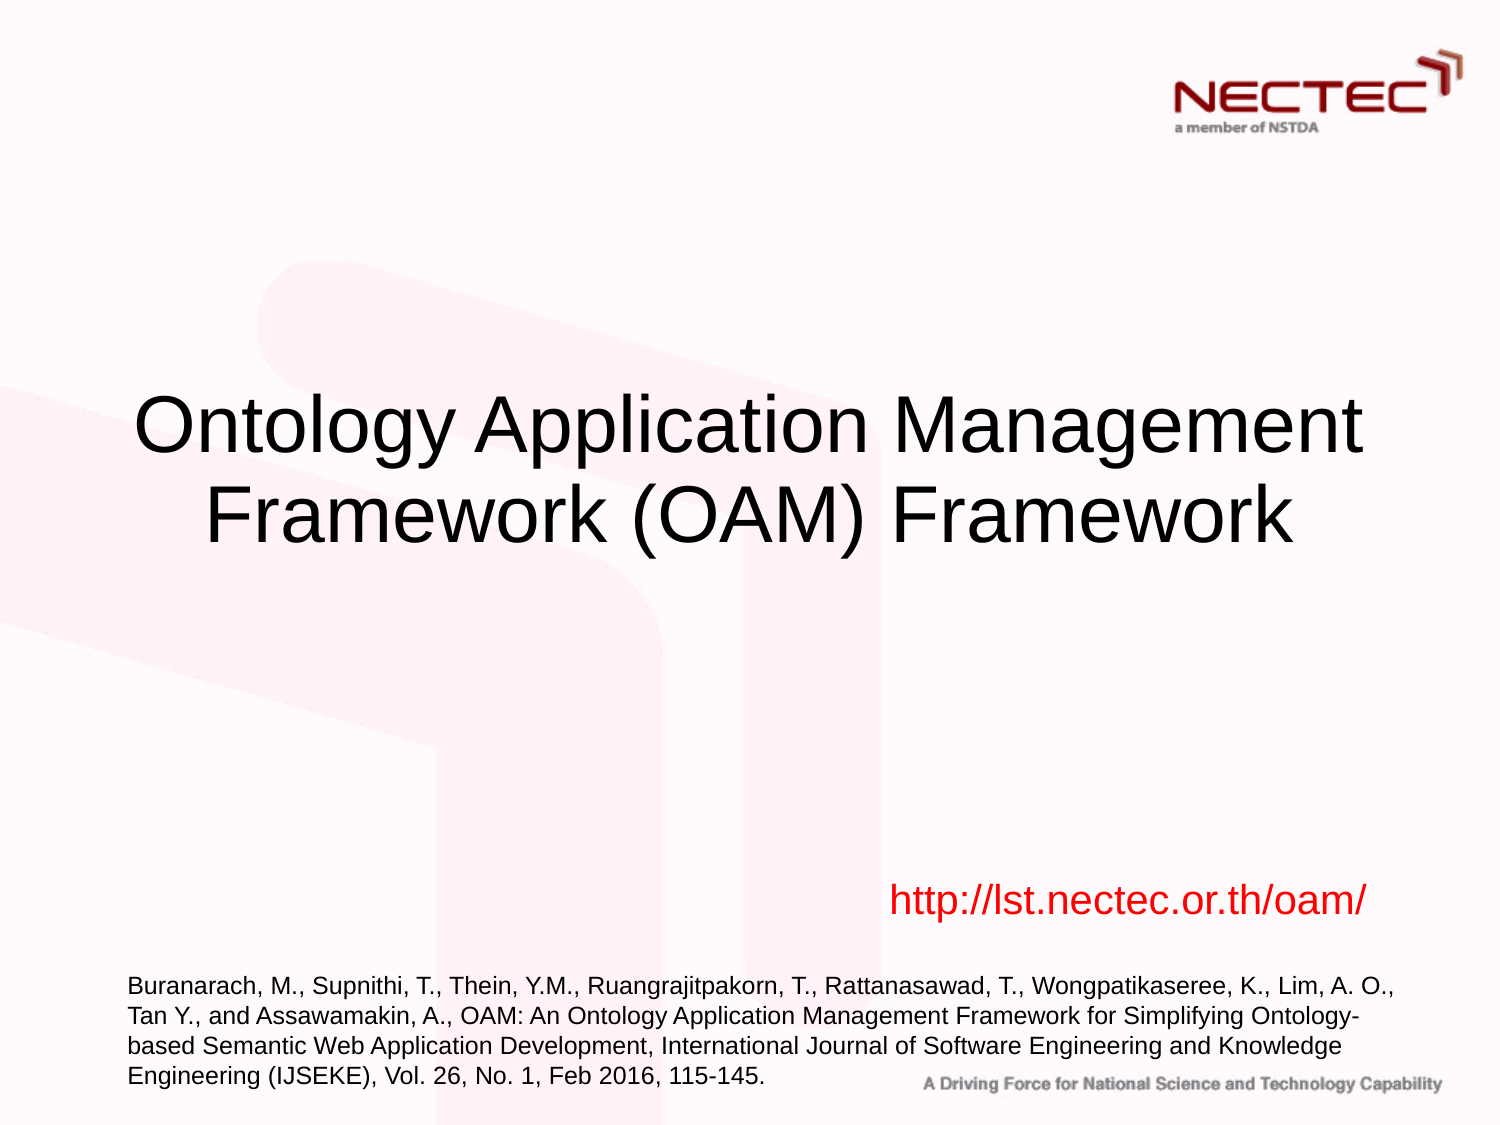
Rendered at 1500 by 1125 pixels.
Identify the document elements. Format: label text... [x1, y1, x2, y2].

text_box Buranarach, M., Supnithi, T., Thein, Y.M., Ruangrajitpakorn, T., Rattanasawad, T., Wongpatikaseree, K., Lim, A. O., Tan Y., and Assawamakin, A., OAM: An Ontology Application Management Framework for Simplifying Ontology-based Semantic Web Application Development, International Journal of Software Engineering and Knowledge Engineering (IJSEKE), Vol. 26, No. 1, Feb 2016, 115-145. [112, 962, 1438, 1097]
picture [0, 0, 1500, 1125]
title Ontology Application Management Framework (OAM) Framework [112, 349, 1388, 591]
text_box http://lst.nectec.or.th/oam/ [587, 865, 1382, 930]
